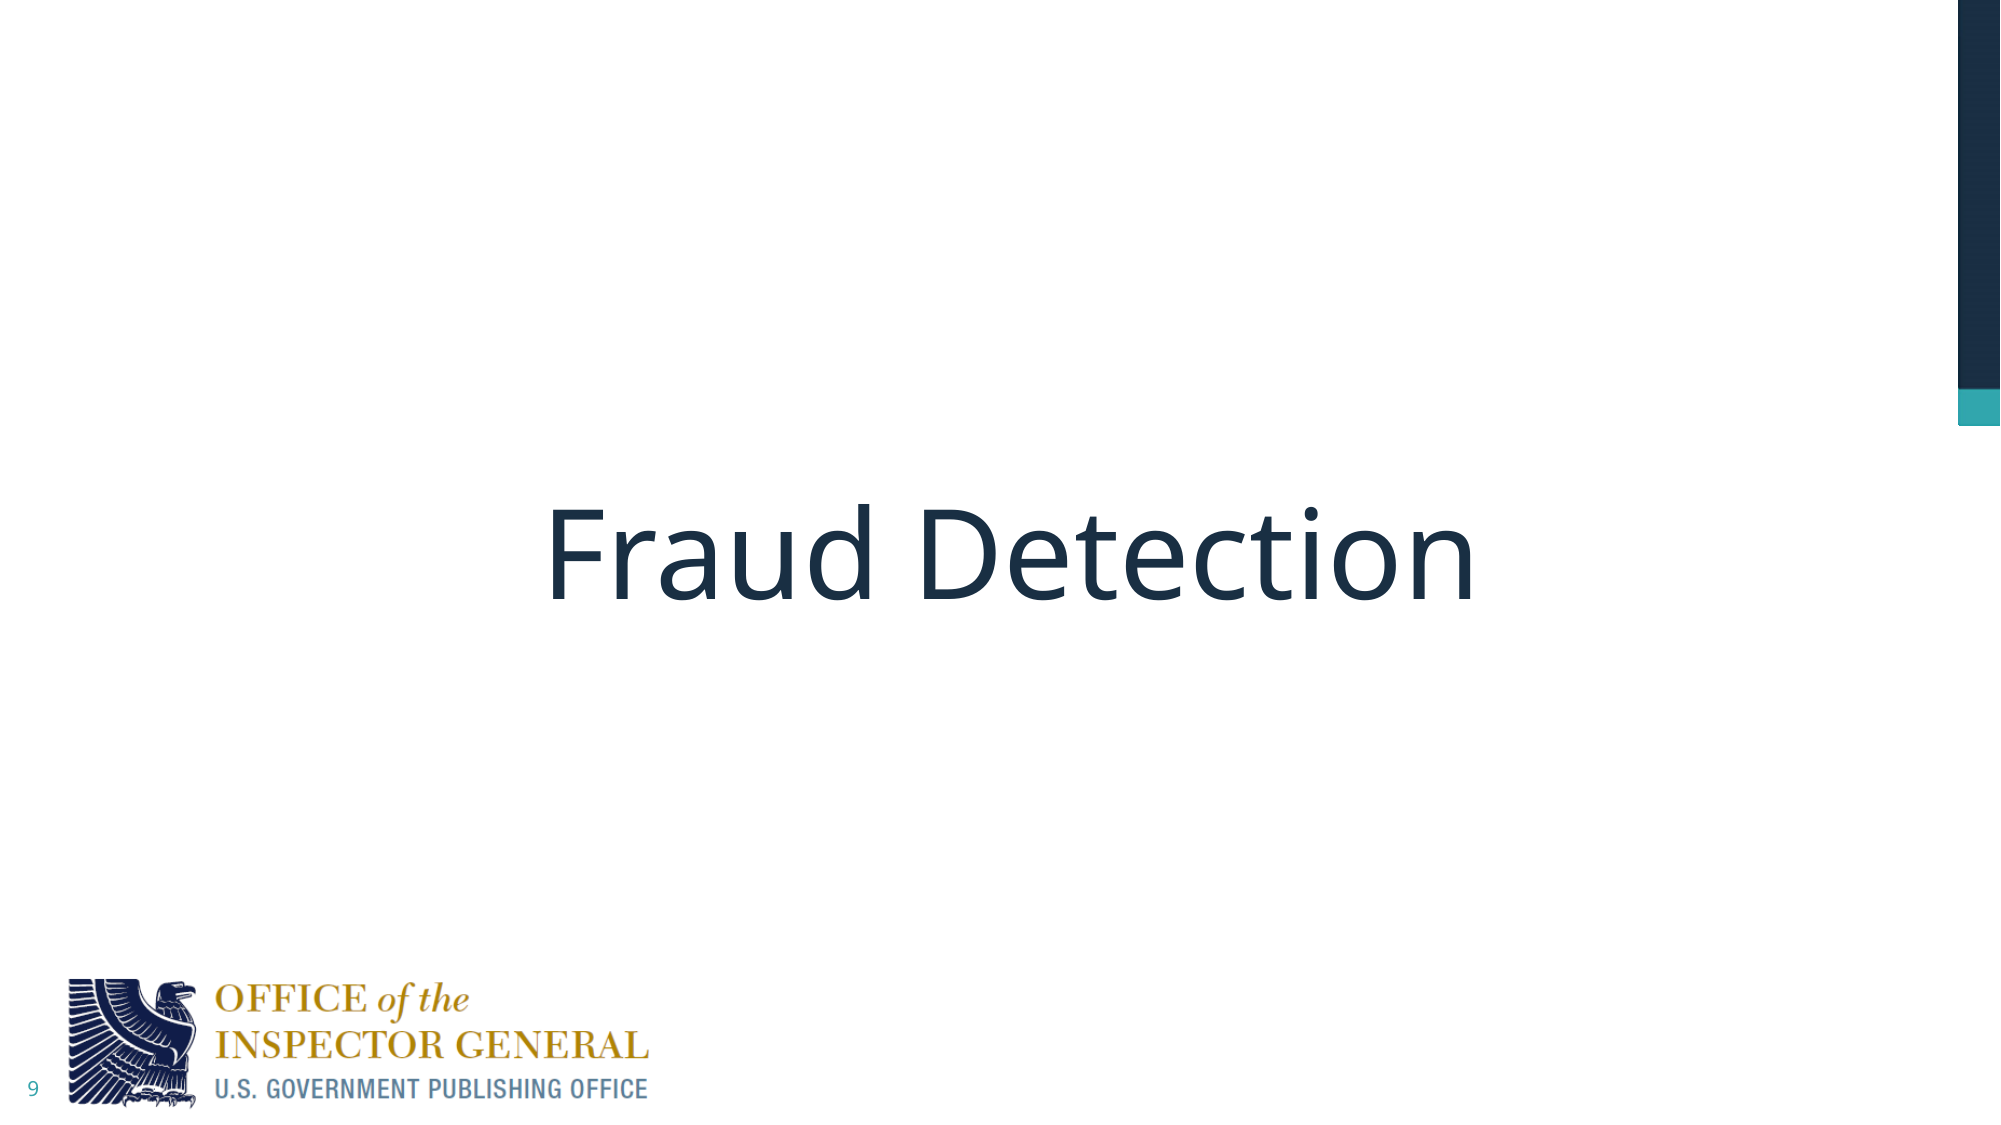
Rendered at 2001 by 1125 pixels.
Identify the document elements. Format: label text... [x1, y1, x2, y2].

picture [59, 953, 663, 1119]
list Fraud Detection [99, 467, 1900, 625]
